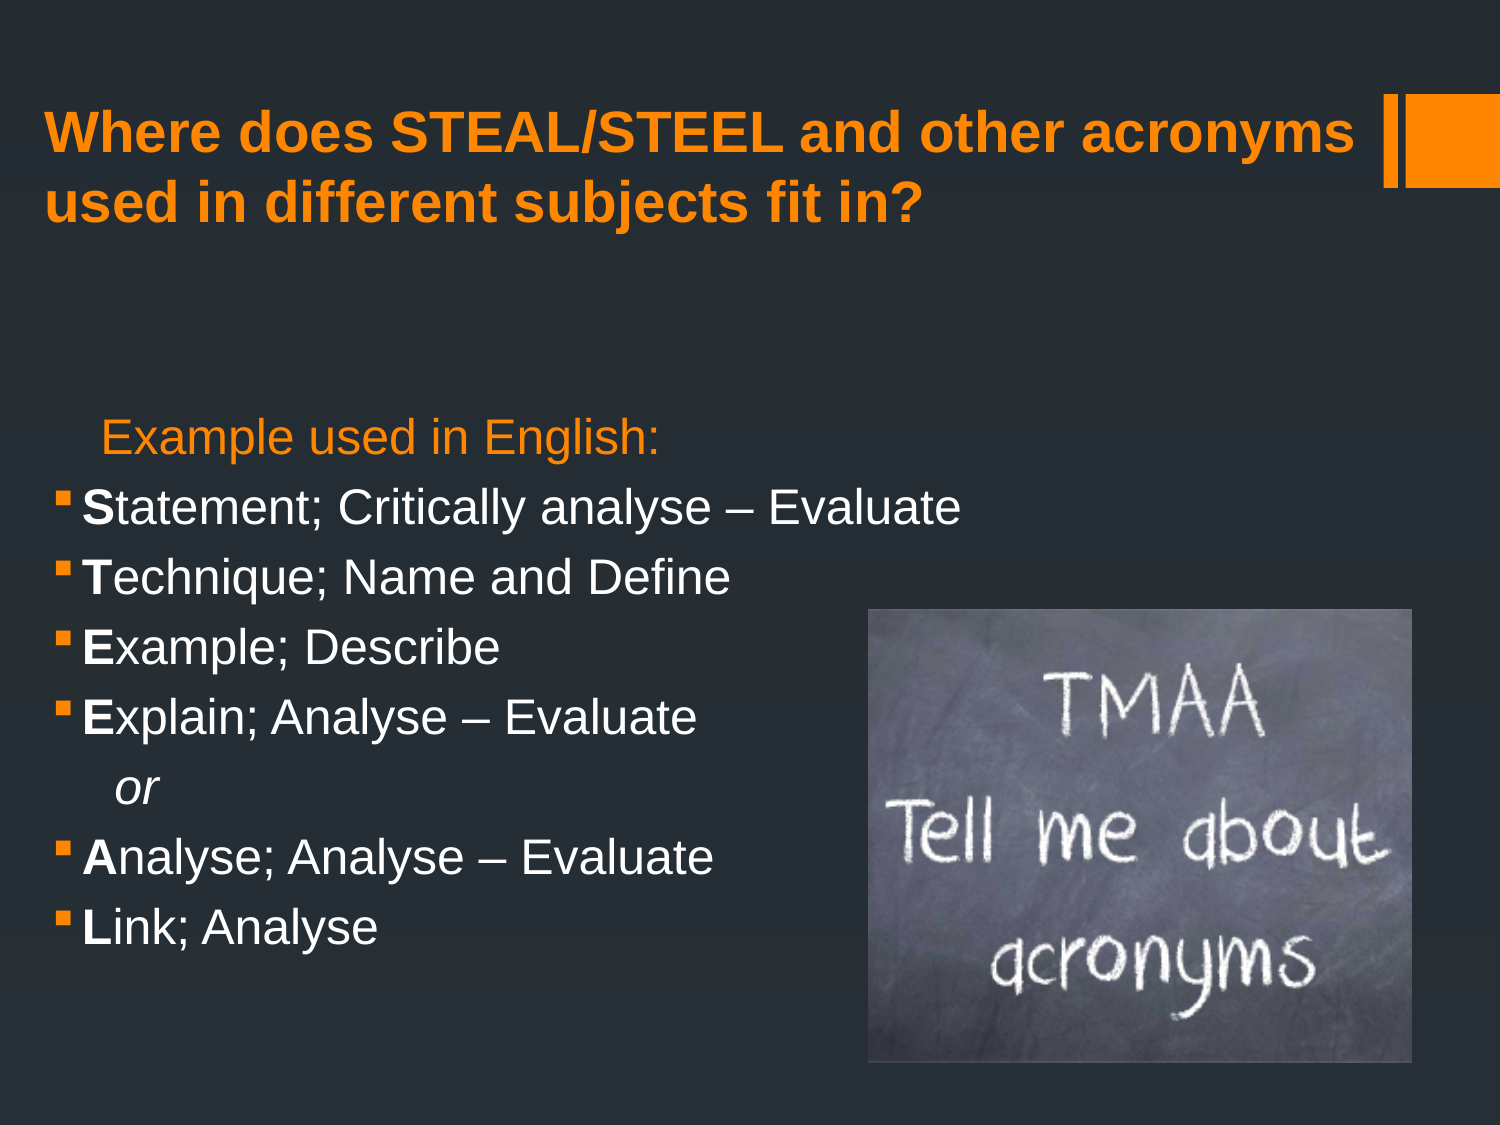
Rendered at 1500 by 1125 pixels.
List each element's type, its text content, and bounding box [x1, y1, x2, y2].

list Example used in English: Statement; Critically analyse – Evaluate Technique; Name and Define Example; Describe Explain; Analyse – Evaluate or Analyse; Analyse – Evaluate Link; Analyse [29, 397, 1327, 1024]
title Where does STEAL/STEEL and other acronyms used in different subjects fit in? [29, 54, 1380, 243]
picture [867, 609, 1412, 1063]
